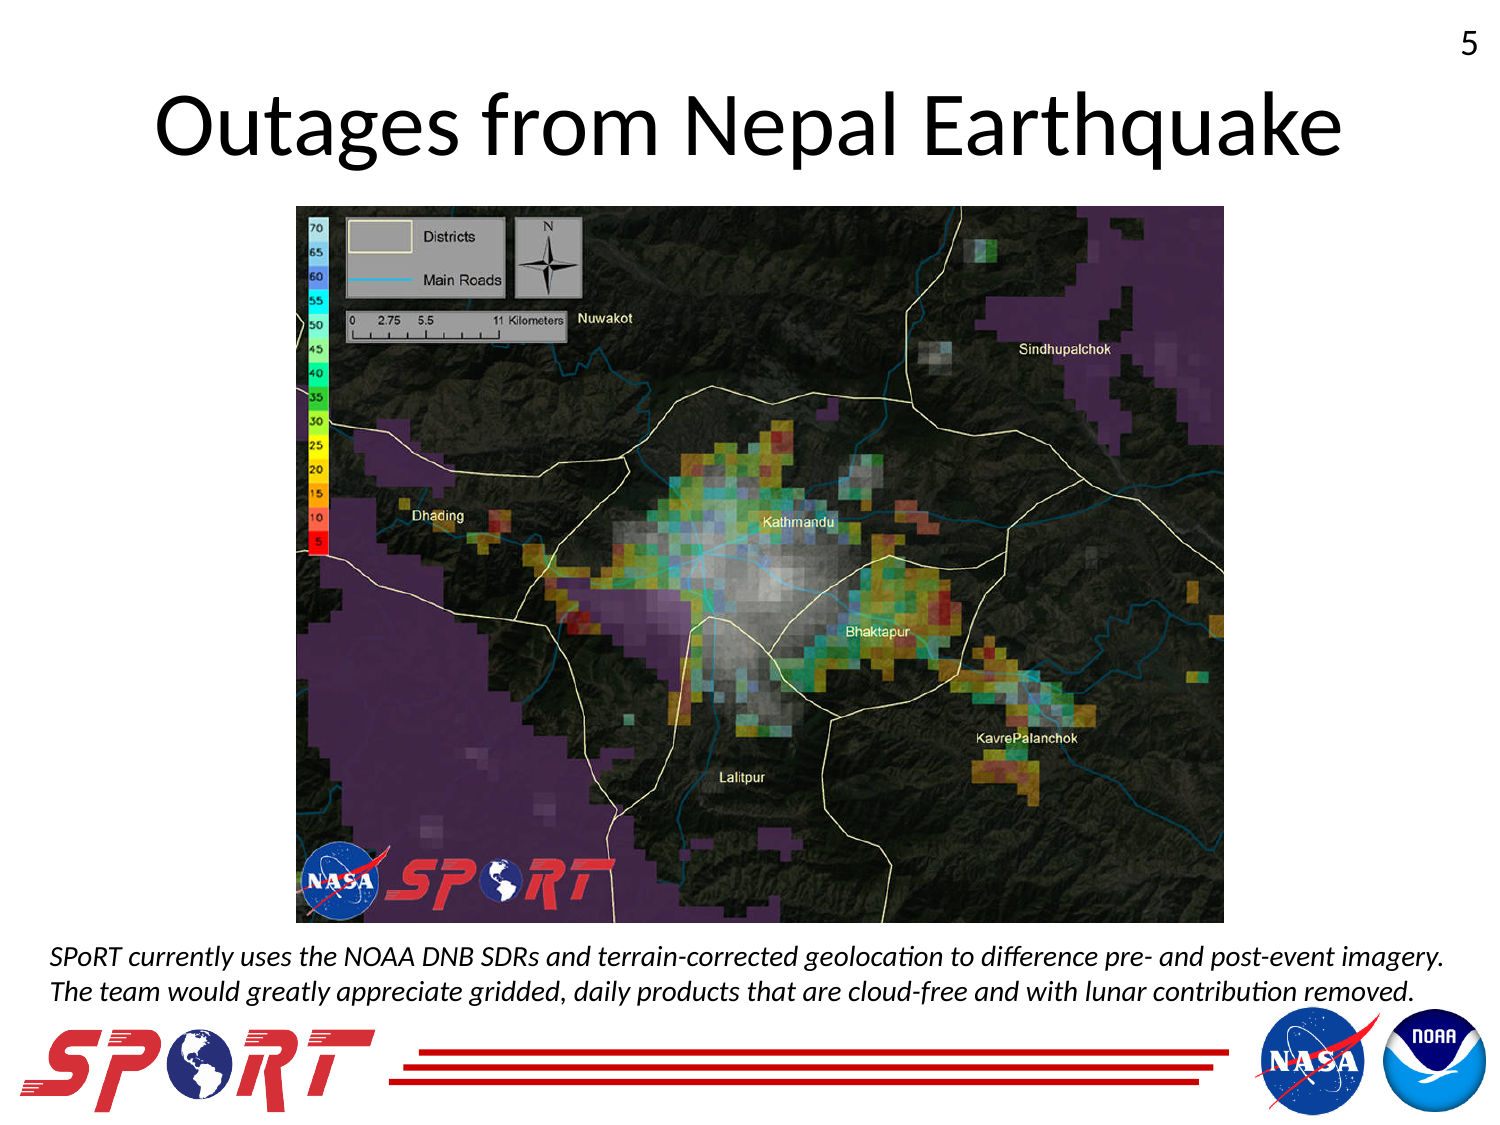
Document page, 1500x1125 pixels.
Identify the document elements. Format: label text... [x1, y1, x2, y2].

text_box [13, 1001, 1486, 1120]
text_box SPoRT currently uses the NOAA DNB SDRs and terrain-corrected geolocation to difference pre- and post-event imagery. The team would greatly appreciate gridded, daily products that are cloud-free and with lunar contribution removed. [34, 929, 1482, 1000]
text_box 5 [1445, 10, 1484, 71]
picture [296, 206, 1224, 924]
title Outages from Nepal Earthquake [75, 24, 1425, 213]
